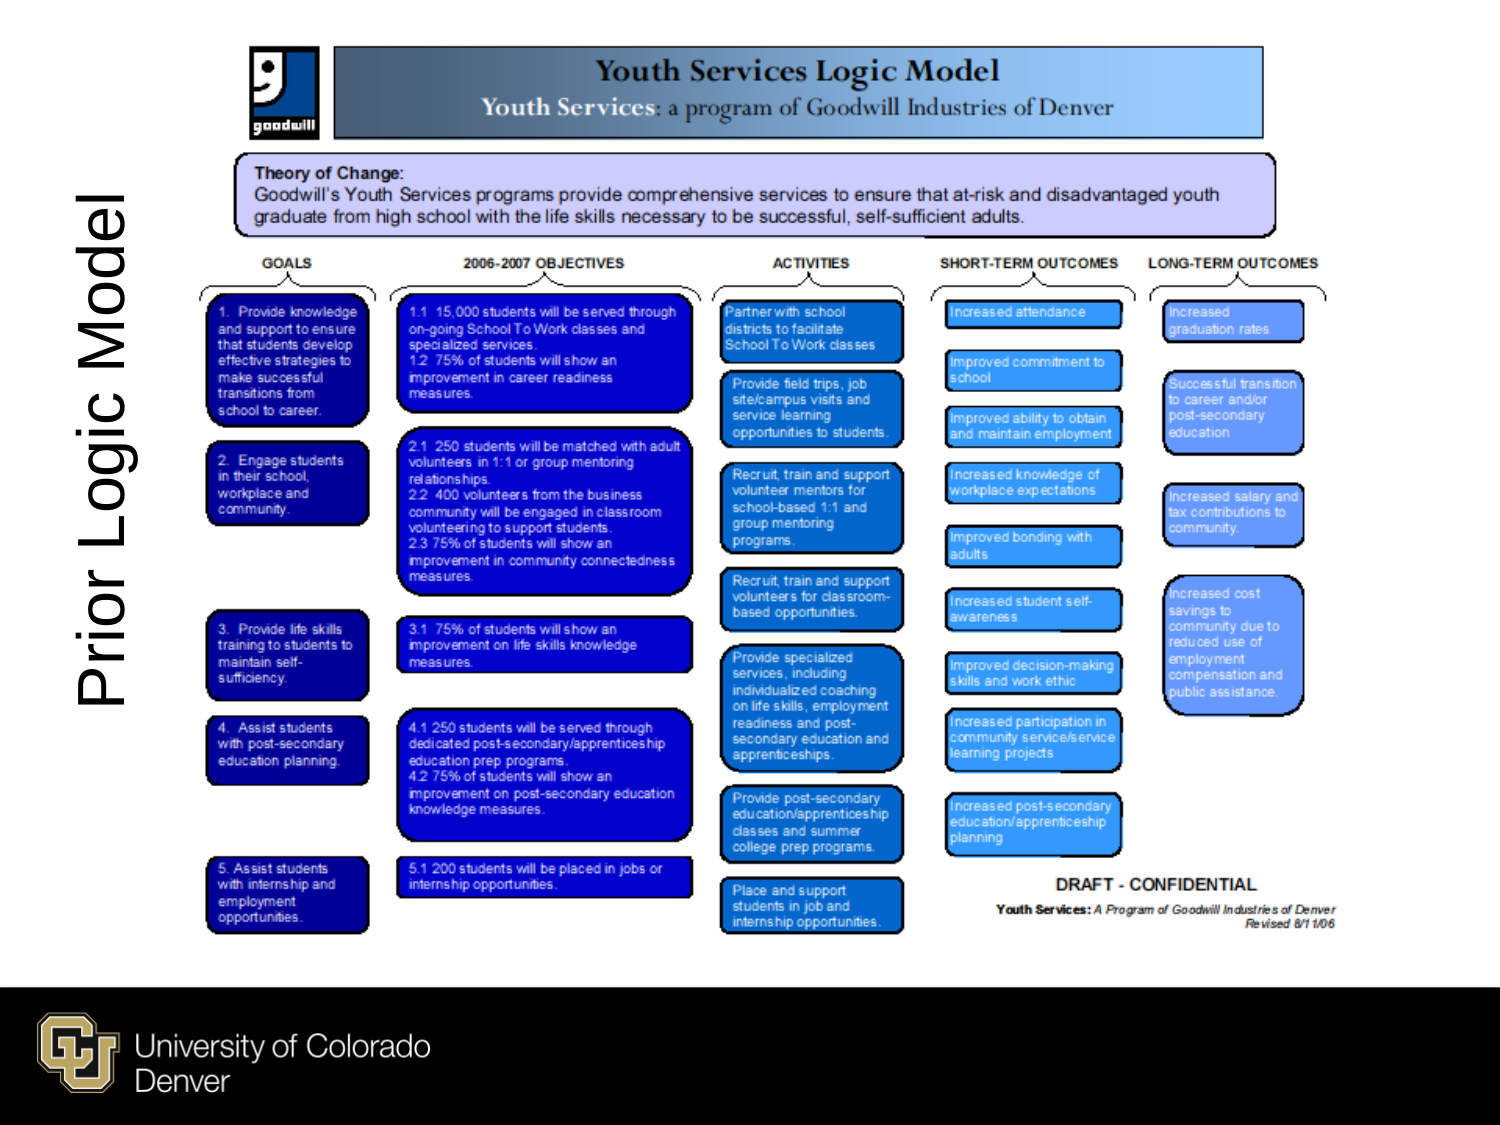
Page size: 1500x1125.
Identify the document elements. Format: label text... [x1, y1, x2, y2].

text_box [137, 12, 1376, 970]
text_box Prior Logic Model [50, 162, 132, 725]
picture [37, 1012, 431, 1093]
